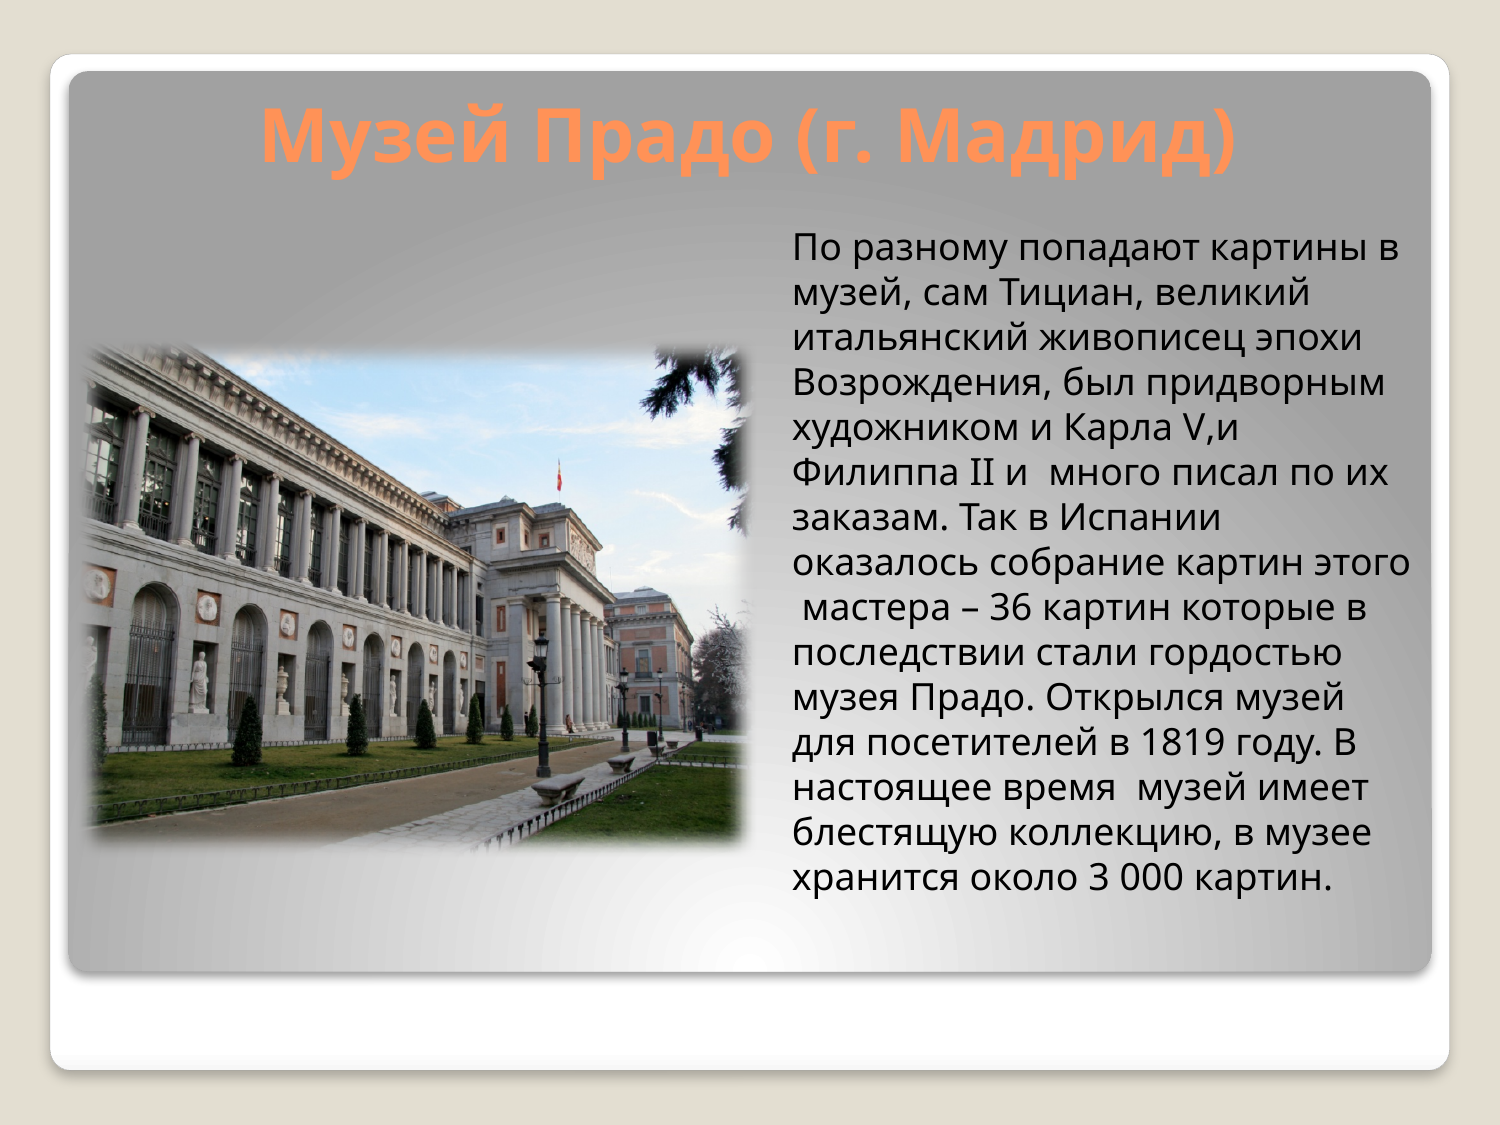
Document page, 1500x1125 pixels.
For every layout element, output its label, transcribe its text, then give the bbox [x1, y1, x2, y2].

title Музей Прадо (г. Мадрид) [76, 78, 1420, 185]
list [76, 337, 757, 859]
list По разному попадают картины в музей, сам Тициан, великий итальянский живописец эпохи Возрождения, был придворным художником и Карла V,и Филиппа II и много писал по их заказам. Так в Испании оказалось собрание картин этого мастера – 36 картин которые в последствии стали гордостью музея Прадо. Открылся музей для посетителей в 1819 году. В настоящее время музей имеет блестящую коллекцию, в музее хранится около 3 000 картин. [761, 208, 1428, 1000]
